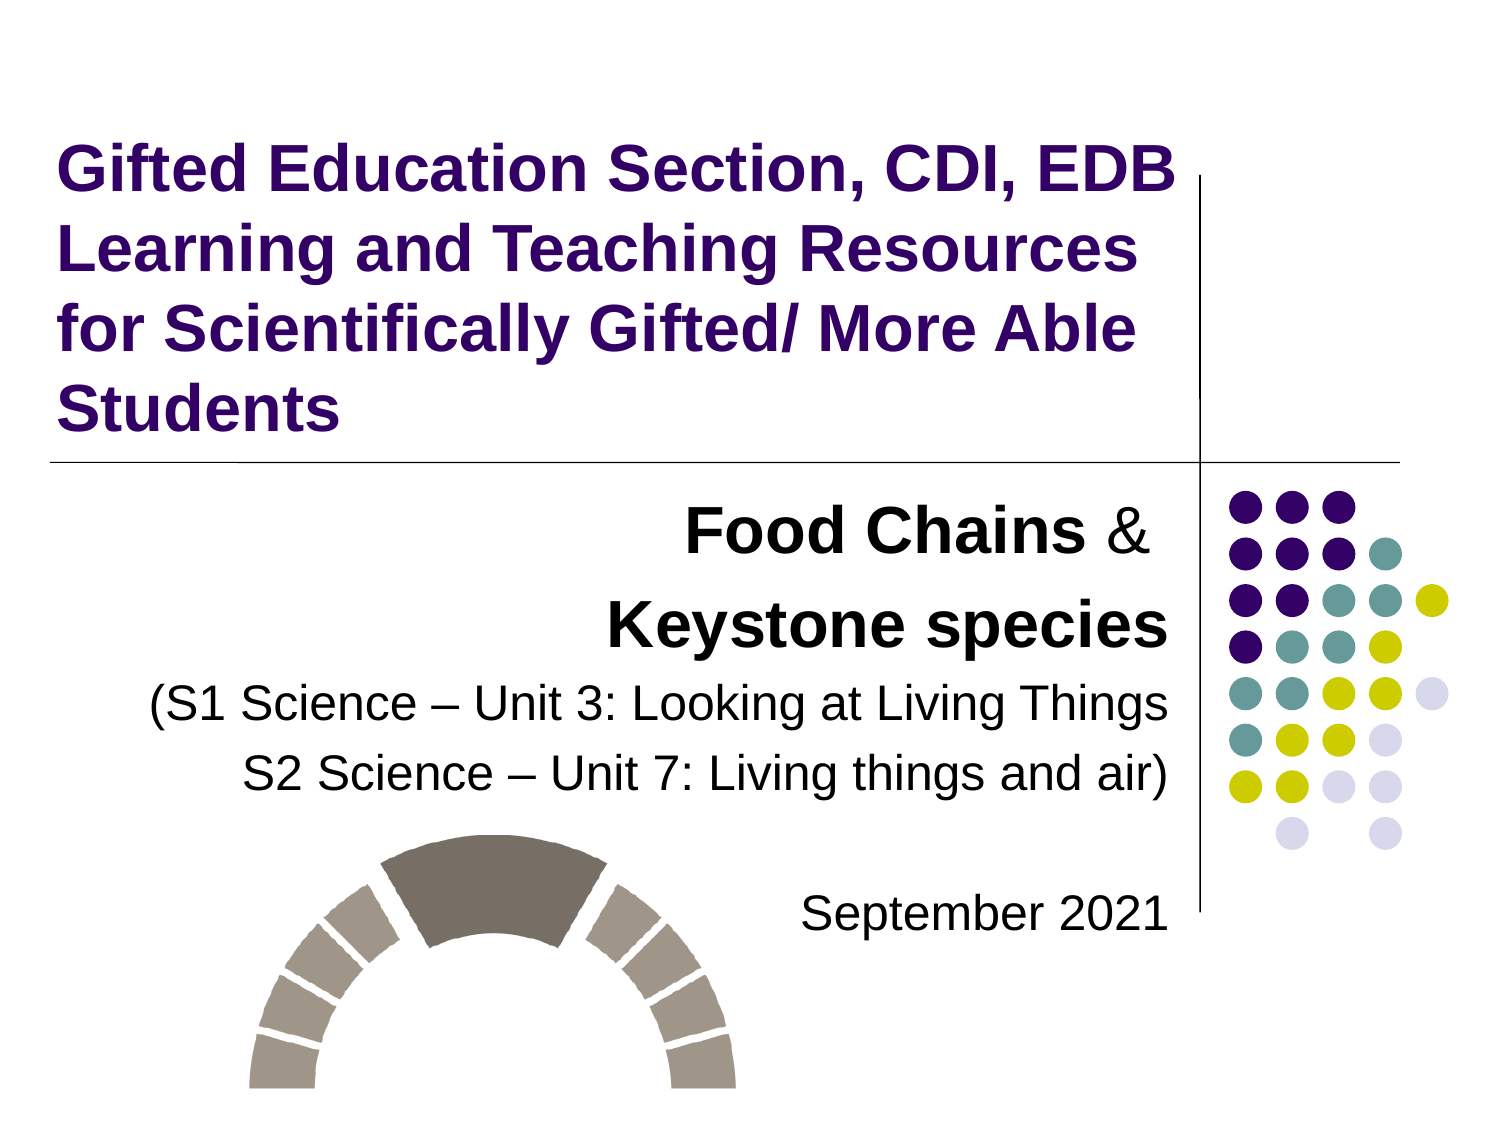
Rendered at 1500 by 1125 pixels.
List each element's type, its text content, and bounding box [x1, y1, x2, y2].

subtitle Food Chains & Keystone species (S1 Science – Unit 3: Looking at Living Things S2 Science – Unit 7: Living things and air) September 2021 [97, 479, 1185, 976]
title Gifted Education Section, CDI, EDB Learning and Teaching Resources for Scientifically Gifted/ More Able Students [41, 101, 1206, 452]
picture [241, 835, 746, 1116]
